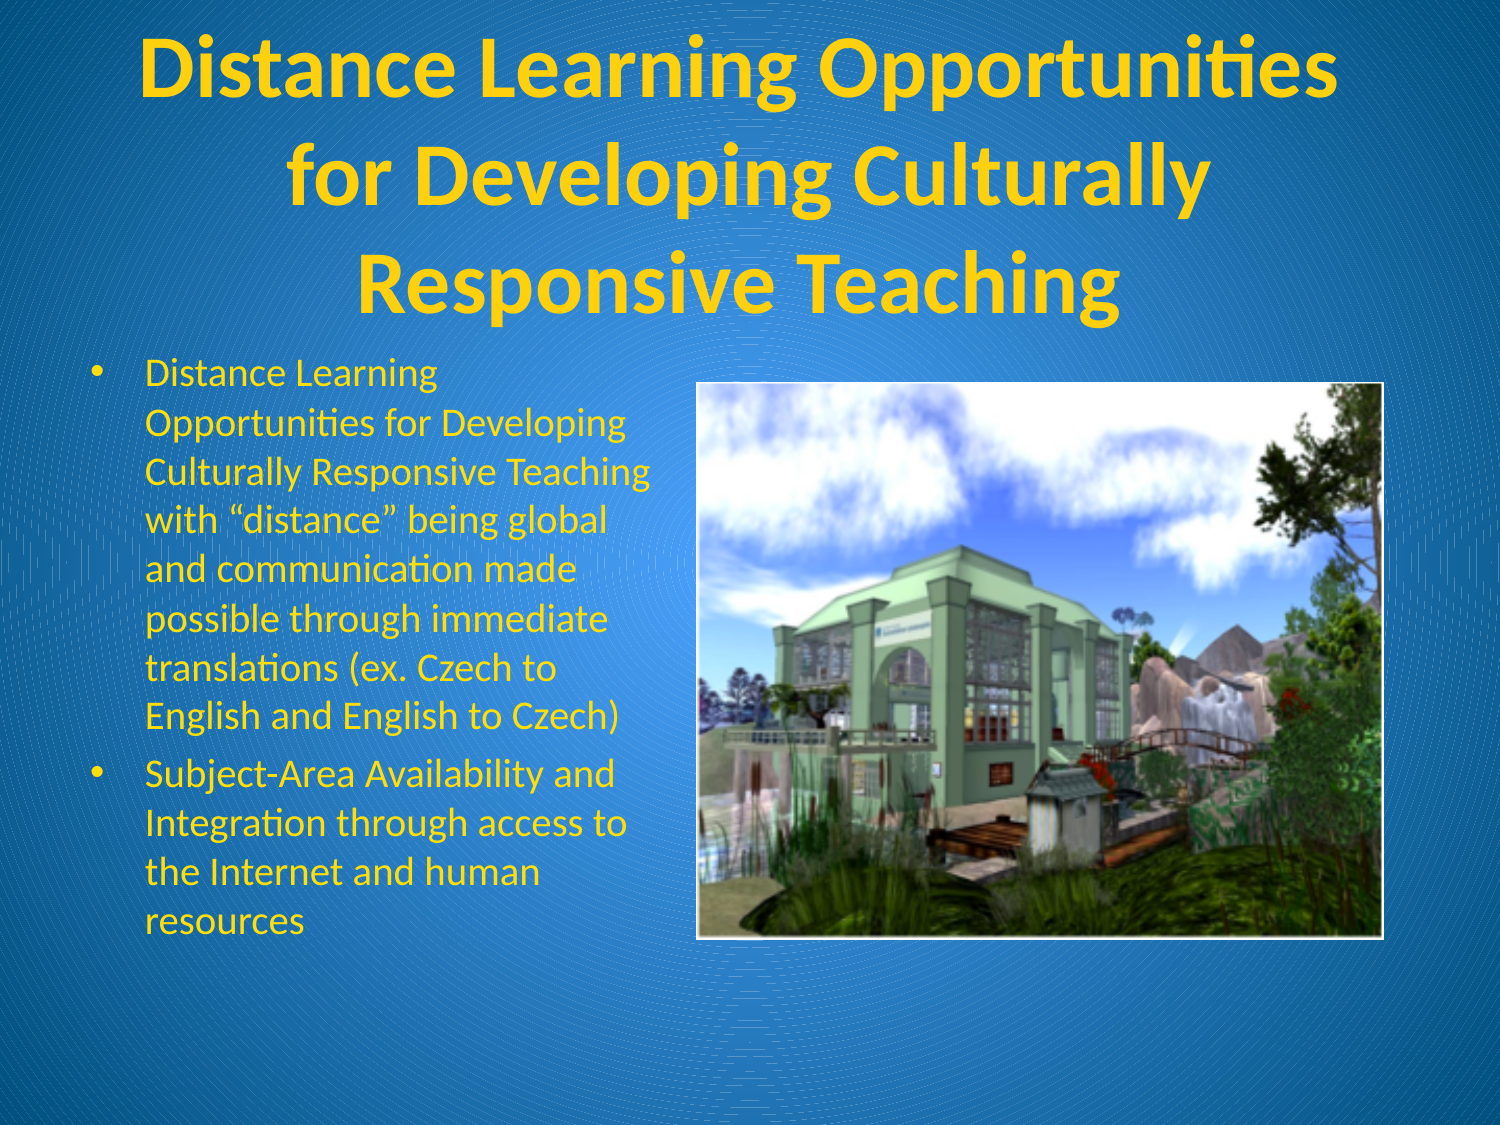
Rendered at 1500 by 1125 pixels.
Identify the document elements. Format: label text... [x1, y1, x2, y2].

list Distance Learning Opportunities for Developing Culturally Responsive Teaching with “distance” being global and communication made possible through immediate translations (ex. Czech to English and English to Czech) Subject-Area Availability and Integration through access to the Internet and human resources [75, 338, 674, 1005]
title Distance Learning Opportunities for Developing Culturally Responsive Teaching [75, 0, 1425, 339]
picture [696, 382, 1385, 940]
